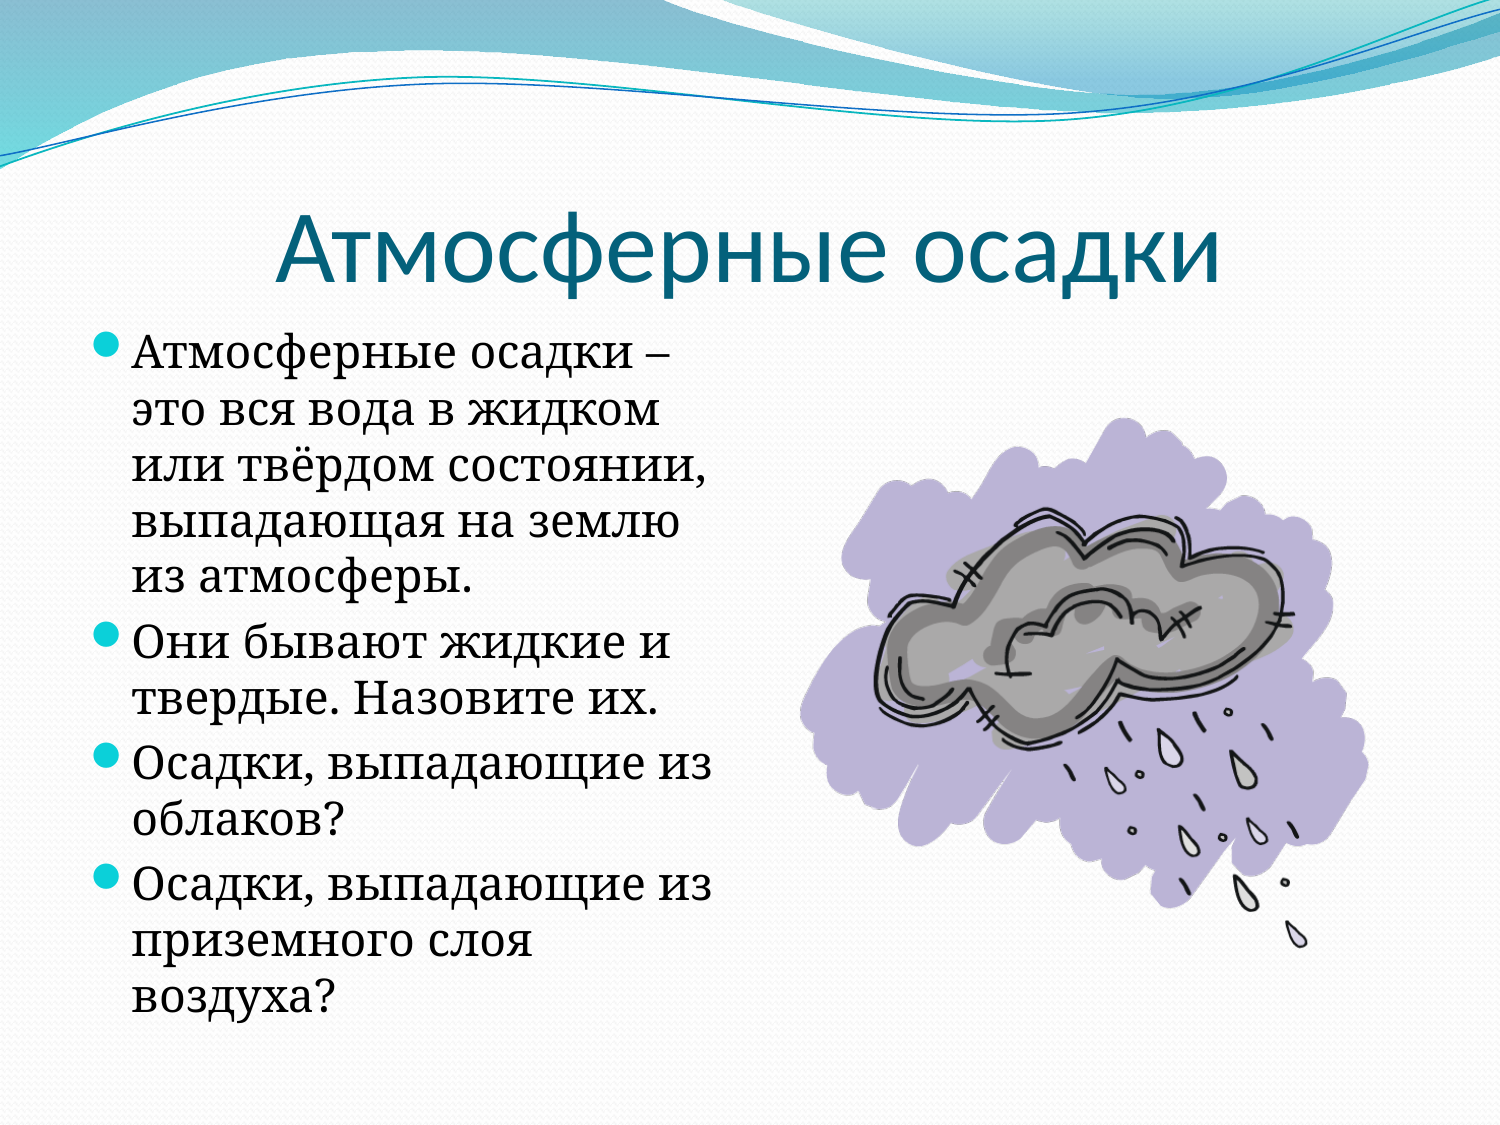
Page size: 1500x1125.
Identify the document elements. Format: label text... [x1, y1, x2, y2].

title Атмосферные осадки [75, 115, 1425, 303]
list Атмосферные осадки – это вся вода в жидком или твёрдом состоянии, выпадающая на землю из атмосферы. Они бывают жидкие и твердые. Назовите их. Осадки, выпадающие из облаков? Осадки, выпадающие из приземного слоя воздуха? [75, 314, 738, 1043]
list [762, 391, 1426, 966]
